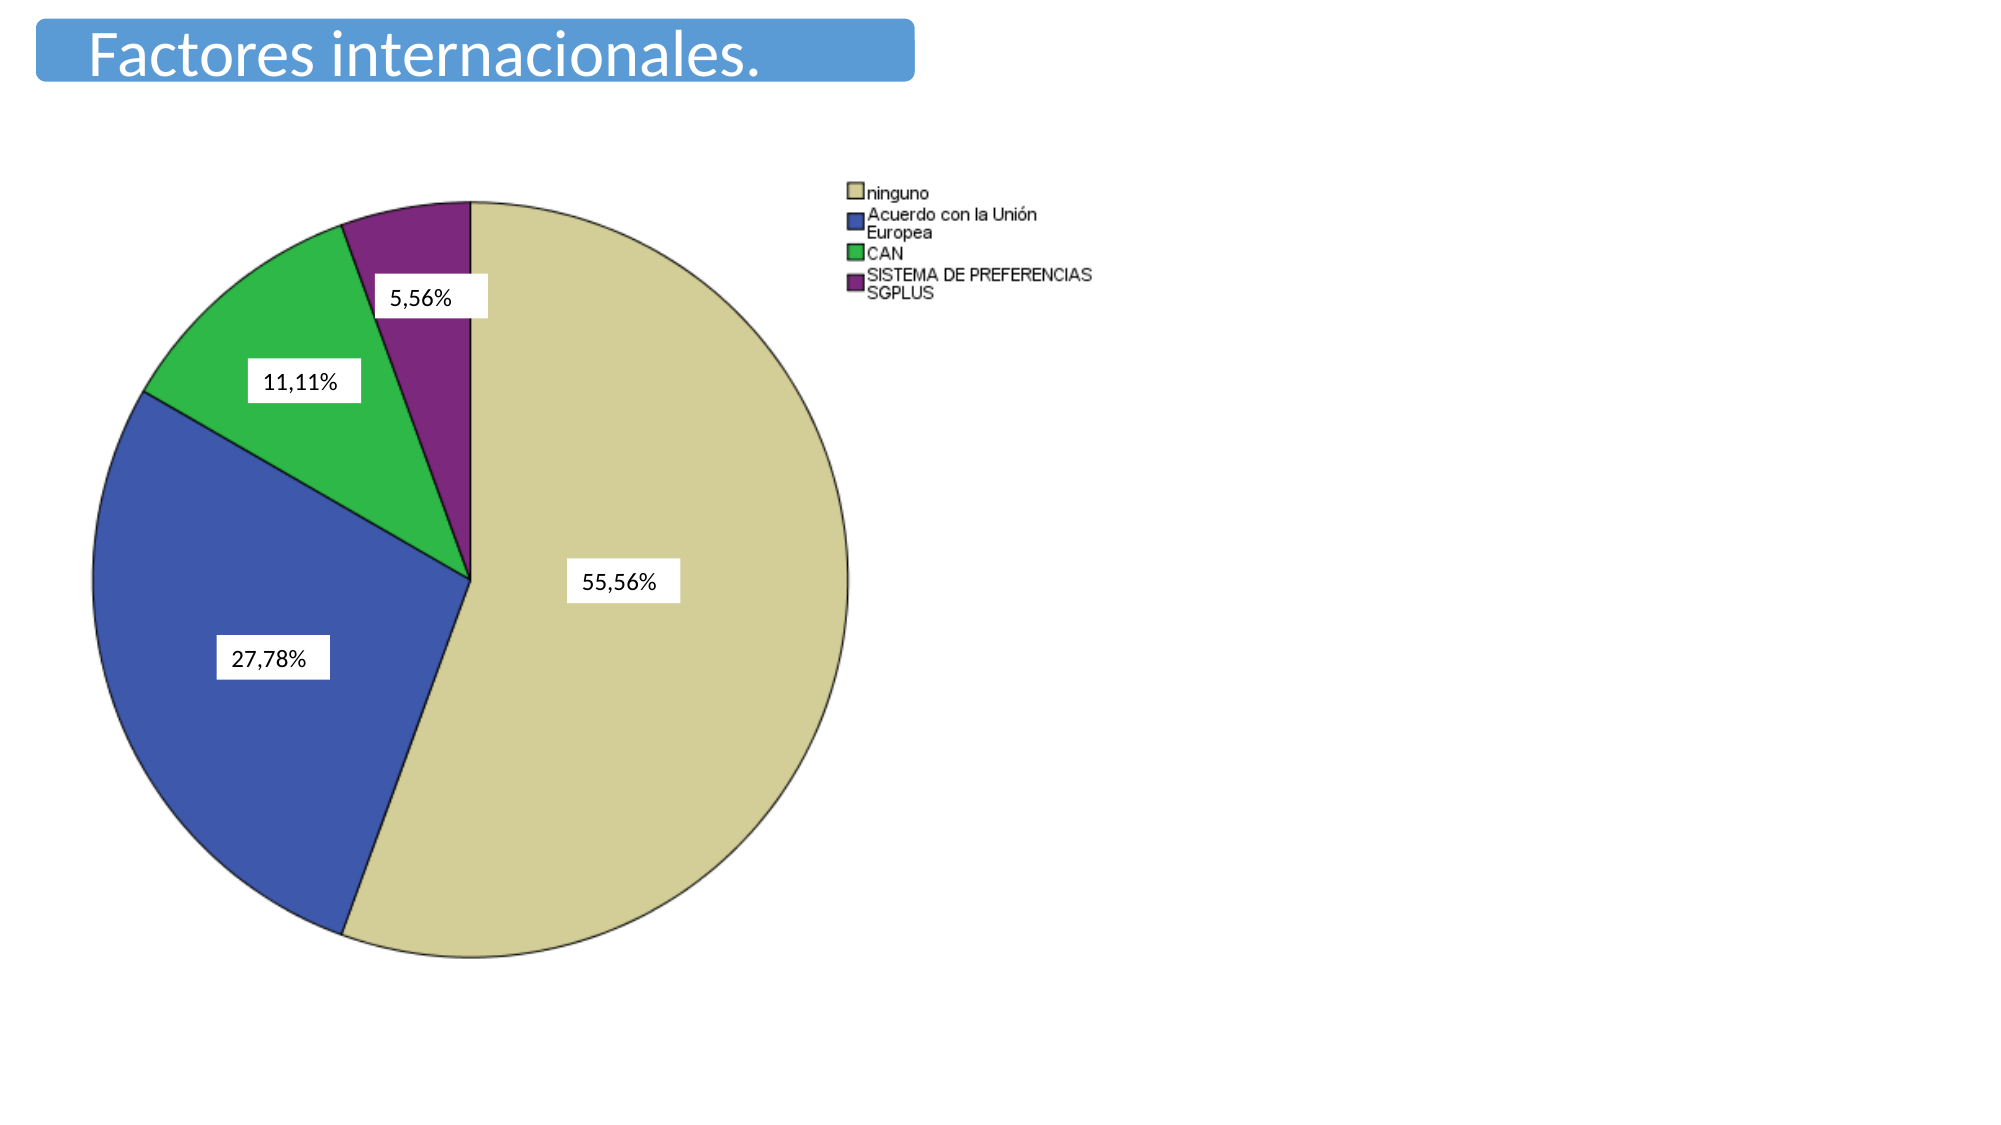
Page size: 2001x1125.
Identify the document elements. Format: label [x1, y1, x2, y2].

text_box [34, 17, 916, 83]
picture [83, 172, 1105, 990]
